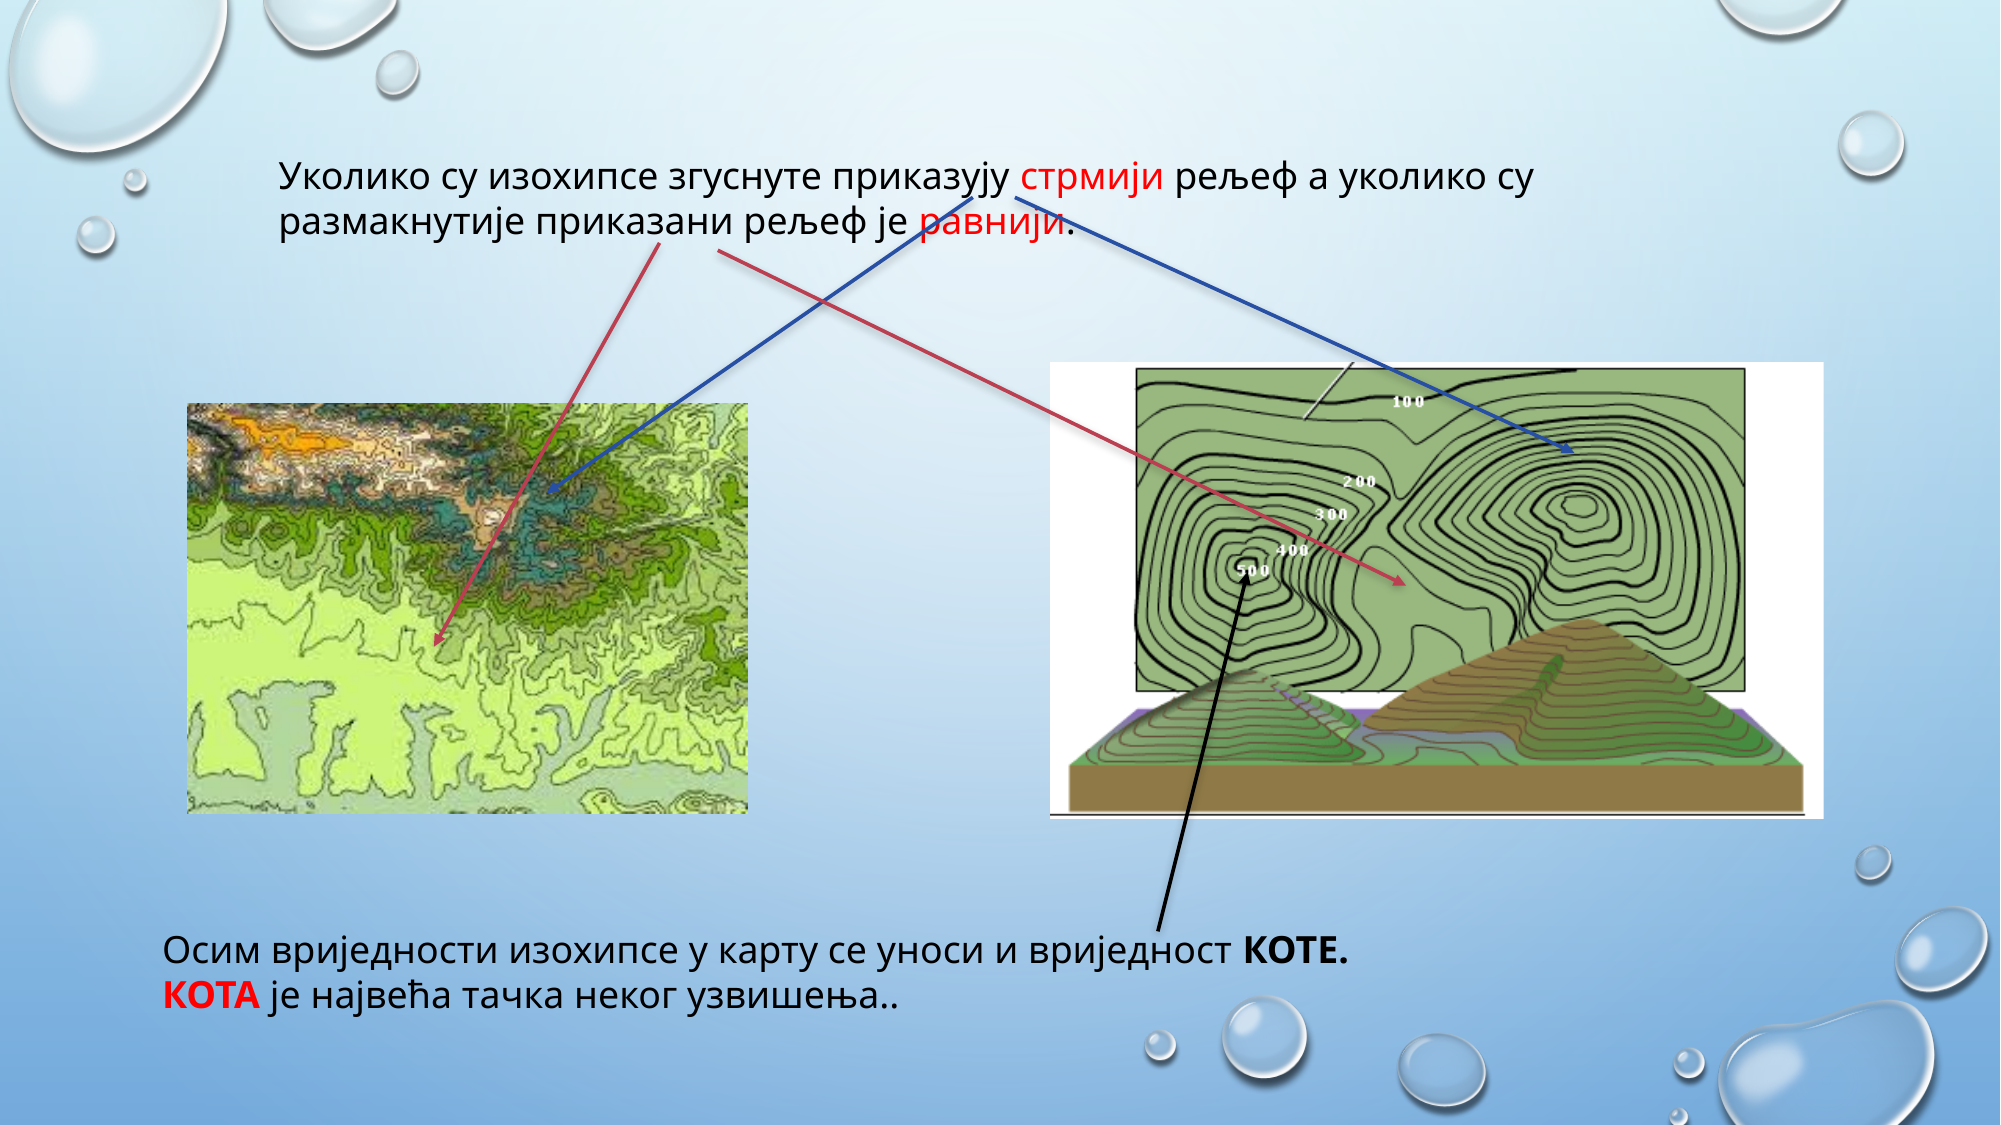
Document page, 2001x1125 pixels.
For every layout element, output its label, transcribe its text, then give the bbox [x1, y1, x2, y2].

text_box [1014, 197, 1575, 454]
text_box Осим вриједности изохипсе у карту се уноси и вриједност КОТЕ. КОТА је највећа тачка неког узвишења.. [147, 919, 1590, 1024]
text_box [433, 242, 660, 647]
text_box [717, 249, 1407, 586]
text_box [546, 197, 974, 494]
text_box Уколико су изохипсе згуснуте приказују стрмији рељеф а уколико су размакнутије приказани рељеф је равнији. [263, 144, 1636, 250]
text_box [1157, 571, 1248, 932]
picture [0, 0, 2000, 1125]
